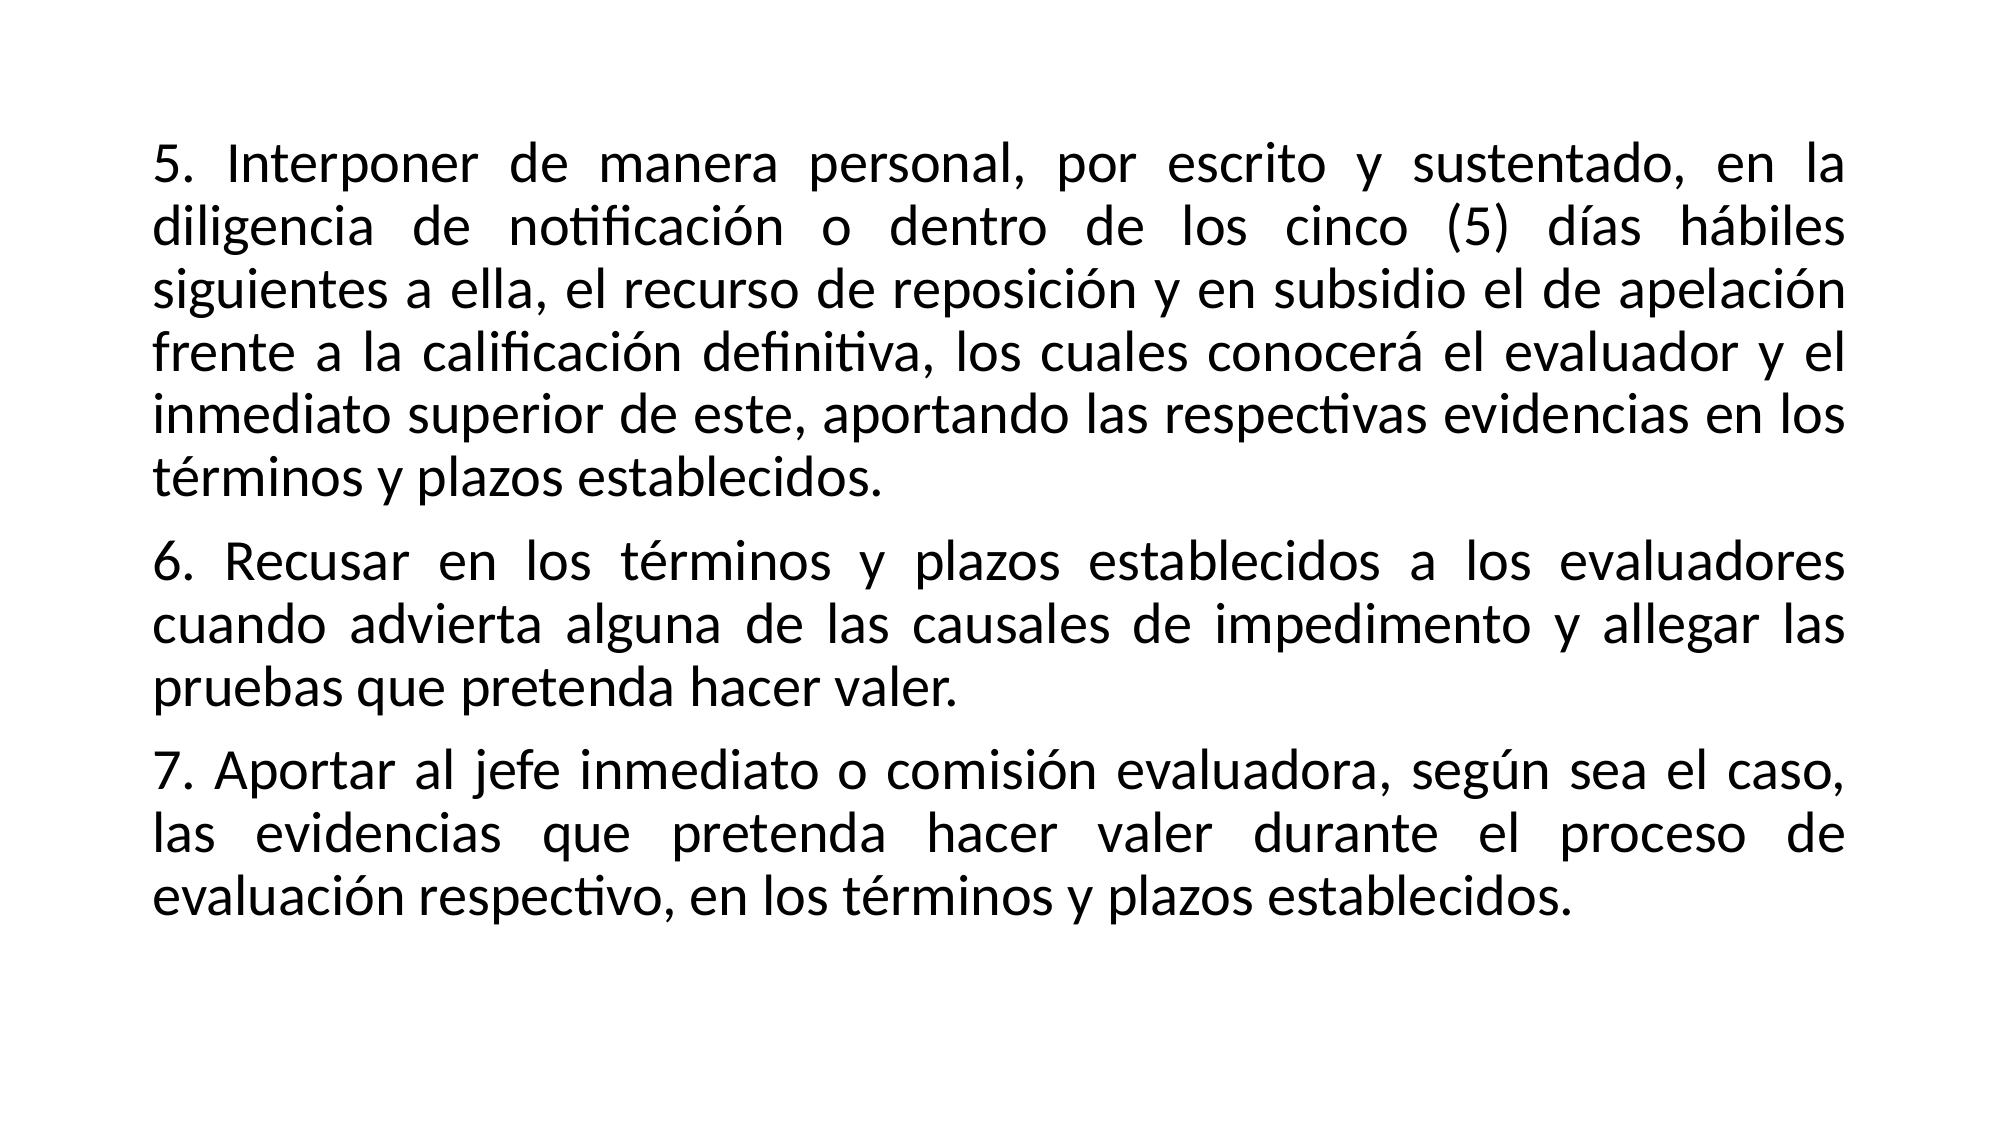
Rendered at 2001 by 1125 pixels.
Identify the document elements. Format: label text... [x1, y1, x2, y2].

list 5. Interponer de manera personal, por escrito y sustentado, en la diligencia de notificación o dentro de los cinco (5) días hábiles siguientes a ella, el recurso de reposición y en subsidio el de apelación frente a la calificación definitiva, los cuales conocerá el evaluador y el inmediato superior de este, aportando las respectivas evidencias en los términos y plazos establecidos. 6. Recusar en los términos y plazos establecidos a los evaluadores cuando advierta alguna de las causales de impedimento y allegar las pruebas que pretenda hacer valer. 7. Aportar al jefe inmediato o comisión evaluadora, según sea el caso, las evidencias que pretenda hacer valer durante el proceso de evaluación respectivo, en los términos y plazos establecidos. [137, 124, 1863, 976]
